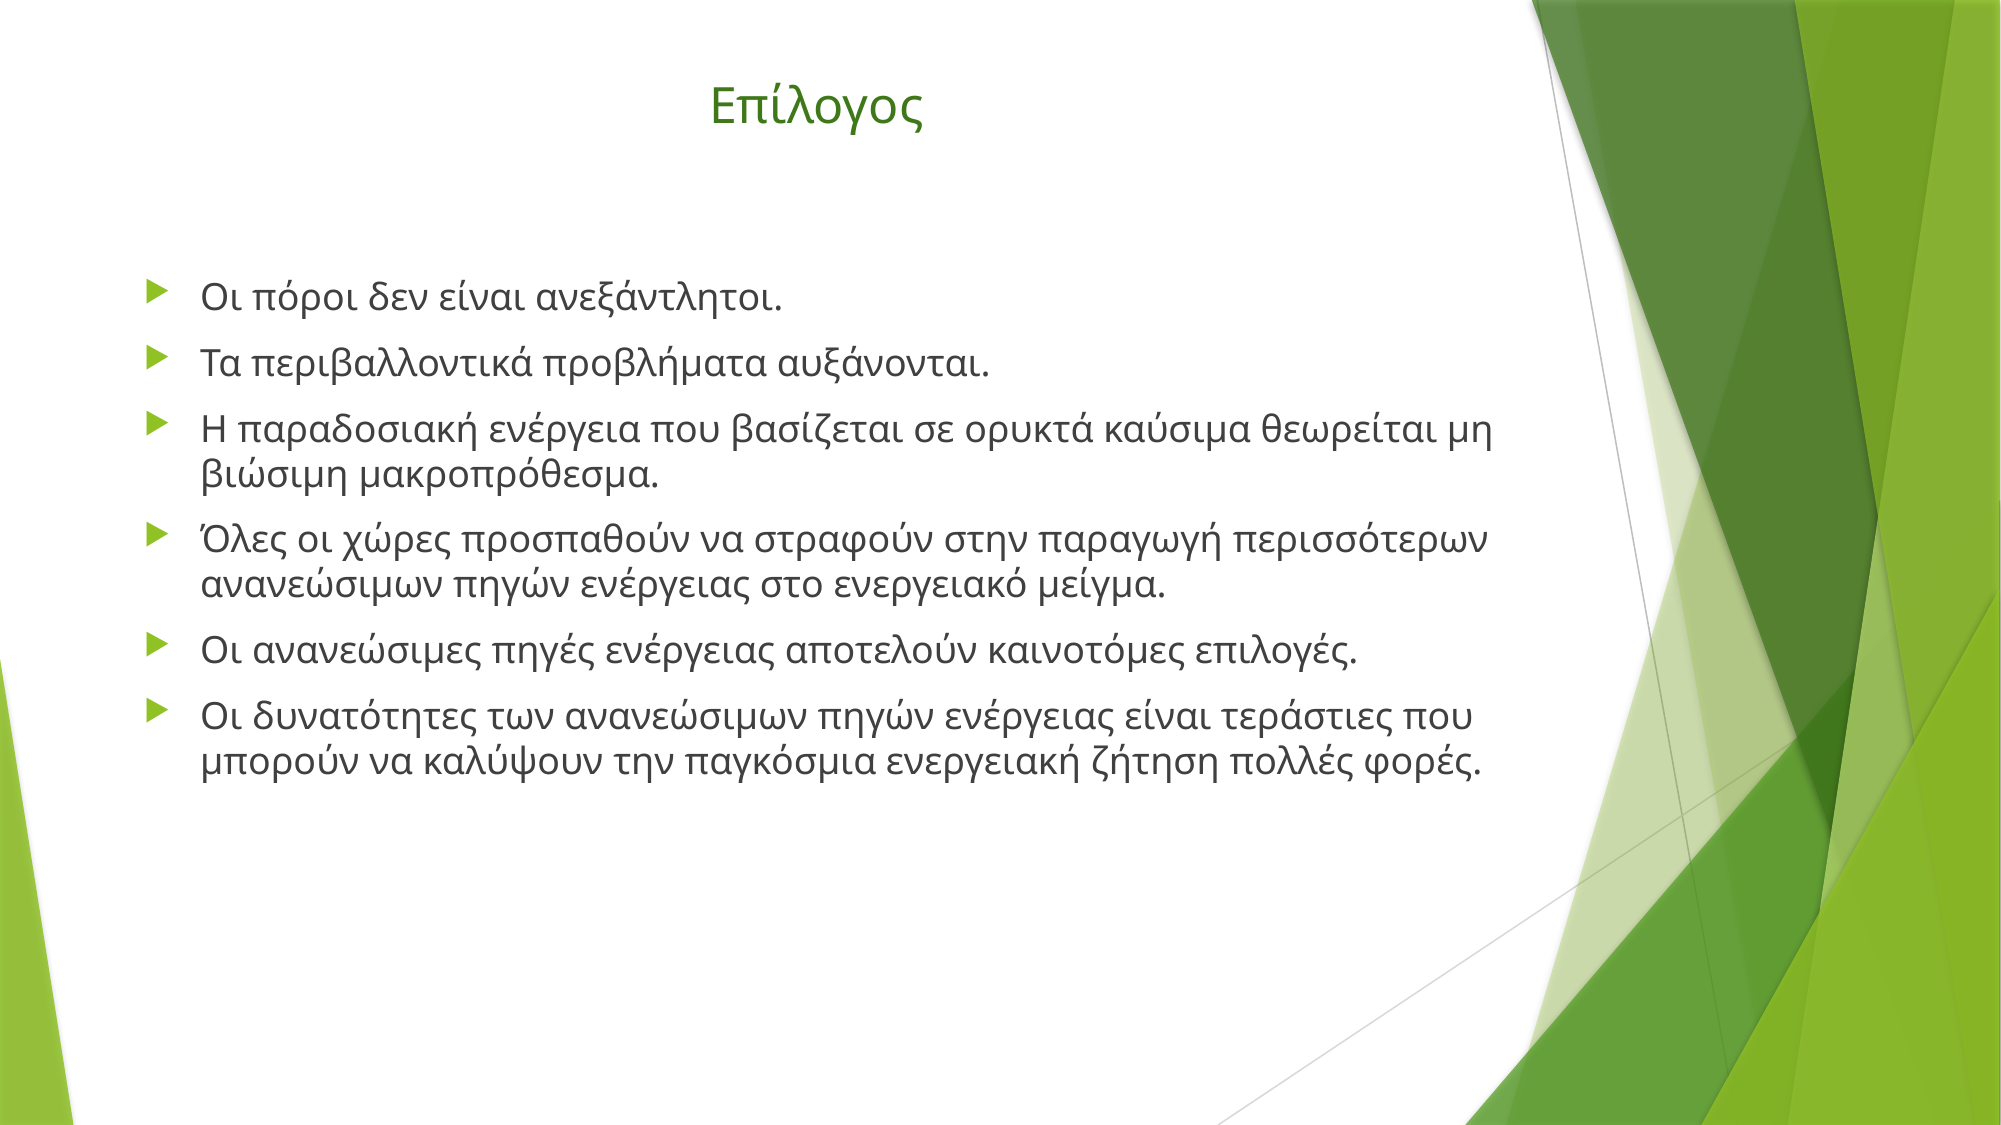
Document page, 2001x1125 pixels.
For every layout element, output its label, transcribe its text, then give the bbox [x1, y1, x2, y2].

title Επίλογος [111, 62, 1522, 150]
list Οι πόροι δεν είναι ανεξάντλητοι. Τα περιβαλλοντικά προβλήματα αυξάνονται. Η παραδοσιακή ενέργεια που βασίζεται σε ορυκτά καύσιμα θεωρείται μη βιώσιμη μακροπρόθεσμα. Όλες οι χώρες προσπαθούν να στραφούν στην παραγωγή περισσότερων ανανεώσιμων πηγών ενέργειας στο ενεργειακό μείγμα. Οι ανανεώσιμες πηγές ενέργειας αποτελούν καινοτόμες επιλογές. Οι δυνατότητες των ανανεώσιμων πηγών ενέργειας είναι τεράστιες που μπορούν να καλύψουν την παγκόσμια ενεργειακή ζήτηση πολλές φορές. [128, 265, 1540, 849]
